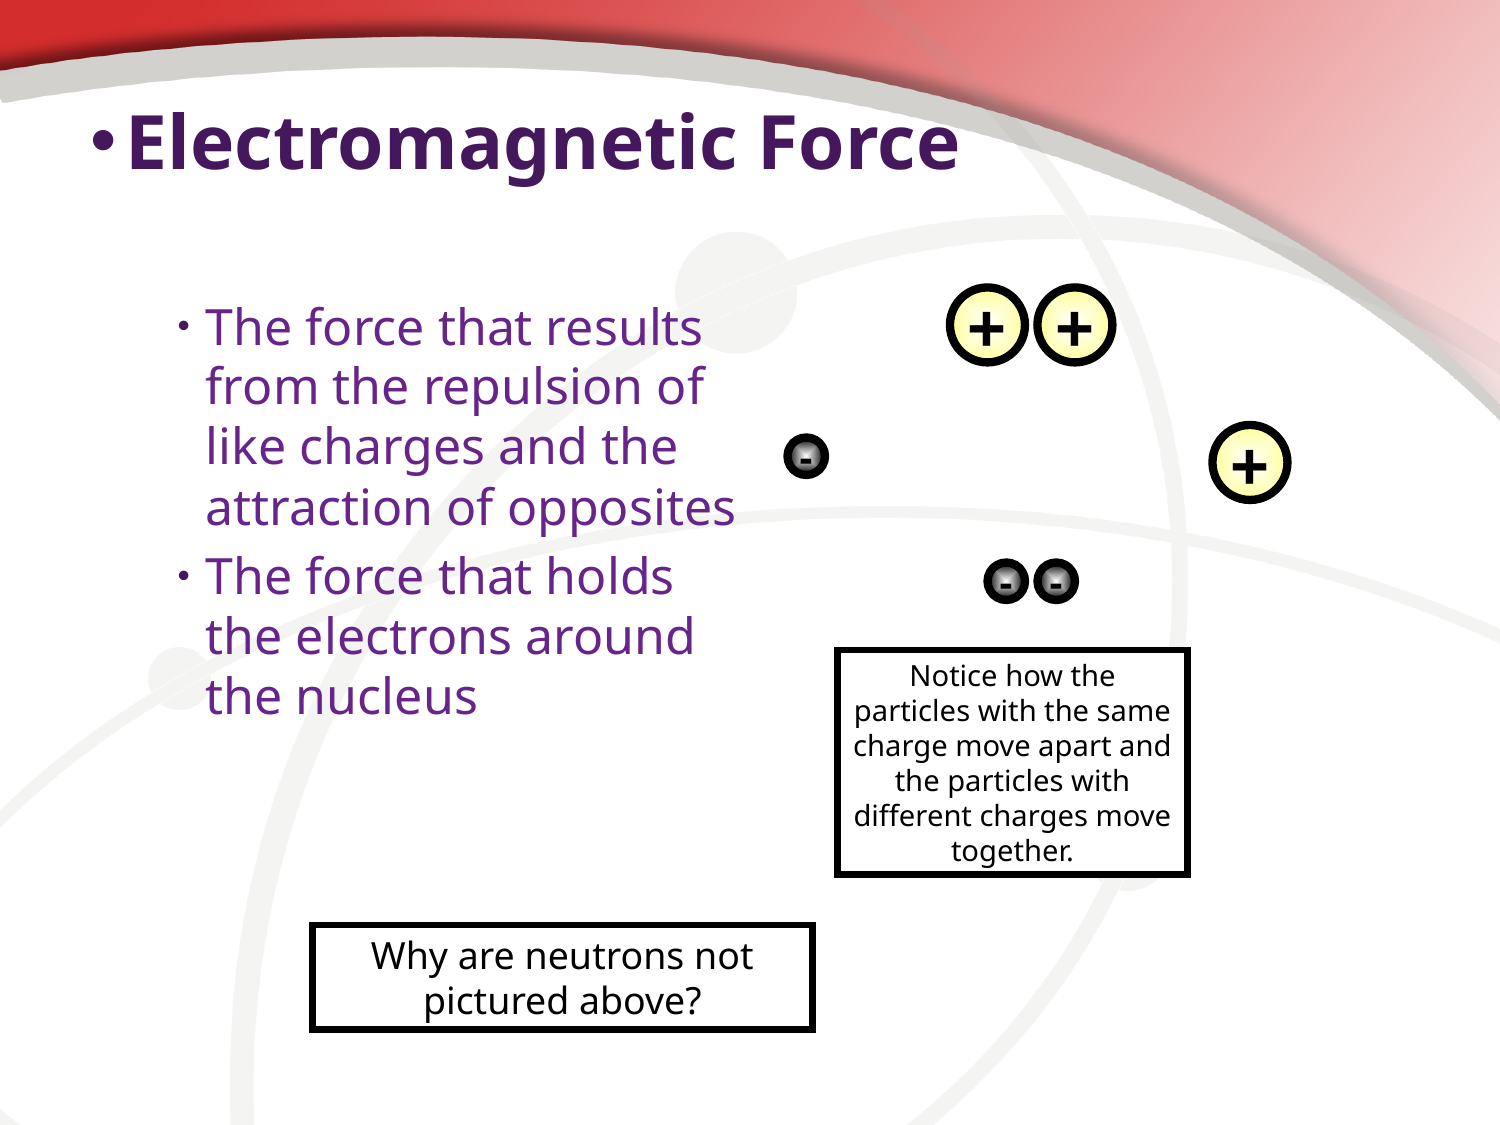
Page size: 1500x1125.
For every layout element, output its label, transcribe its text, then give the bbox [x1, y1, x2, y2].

text_box - [1037, 562, 1075, 601]
title Electromagnetic Force [74, 45, 1426, 233]
text_box + [949, 287, 1025, 363]
text_box + [1037, 287, 1113, 363]
text_box Why are neutrons not pictured above? [312, 924, 813, 1030]
picture [0, 0, 1500, 1125]
text_box + [1212, 424, 1288, 500]
text_box - [787, 437, 826, 475]
list The force that results from the repulsion of like charges and the attraction of opposites The force that holds the electrons around the nucleus [162, 287, 763, 938]
text_box - [987, 562, 1026, 601]
text_box Notice how the particles with the same charge move apart and the particles with different charges move together. [837, 649, 1188, 875]
